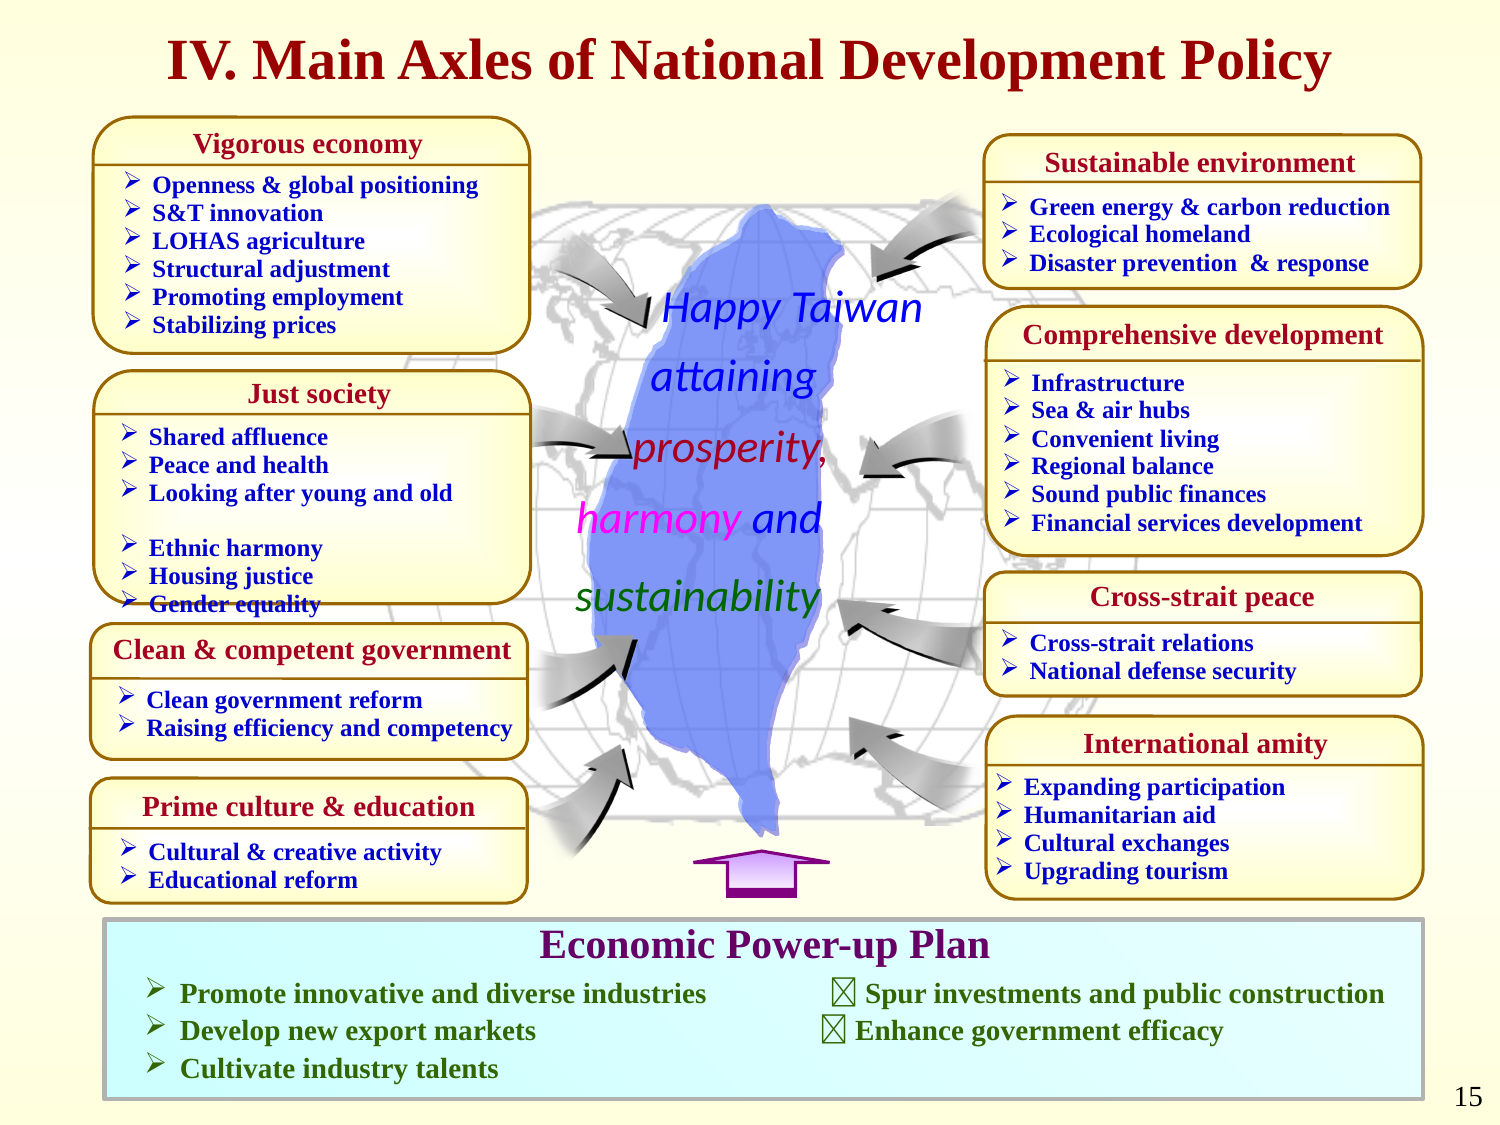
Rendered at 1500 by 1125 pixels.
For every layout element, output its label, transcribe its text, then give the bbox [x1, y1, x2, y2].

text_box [983, 569, 1422, 697]
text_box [88, 367, 551, 606]
picture [832, 266, 1141, 827]
text_box [693, 851, 830, 894]
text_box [88, 777, 528, 904]
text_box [103, 909, 1424, 1100]
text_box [578, 638, 882, 840]
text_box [983, 305, 1424, 556]
text_box IV. Main Axles of National Development Policy [0, 7, 1500, 99]
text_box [84, 116, 532, 355]
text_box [979, 715, 1424, 900]
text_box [980, 134, 1424, 289]
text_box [578, 211, 854, 267]
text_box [560, 268, 940, 630]
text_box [90, 622, 541, 760]
text_box 15 [1147, 1070, 1498, 1125]
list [859, 192, 975, 266]
picture [376, 199, 859, 853]
